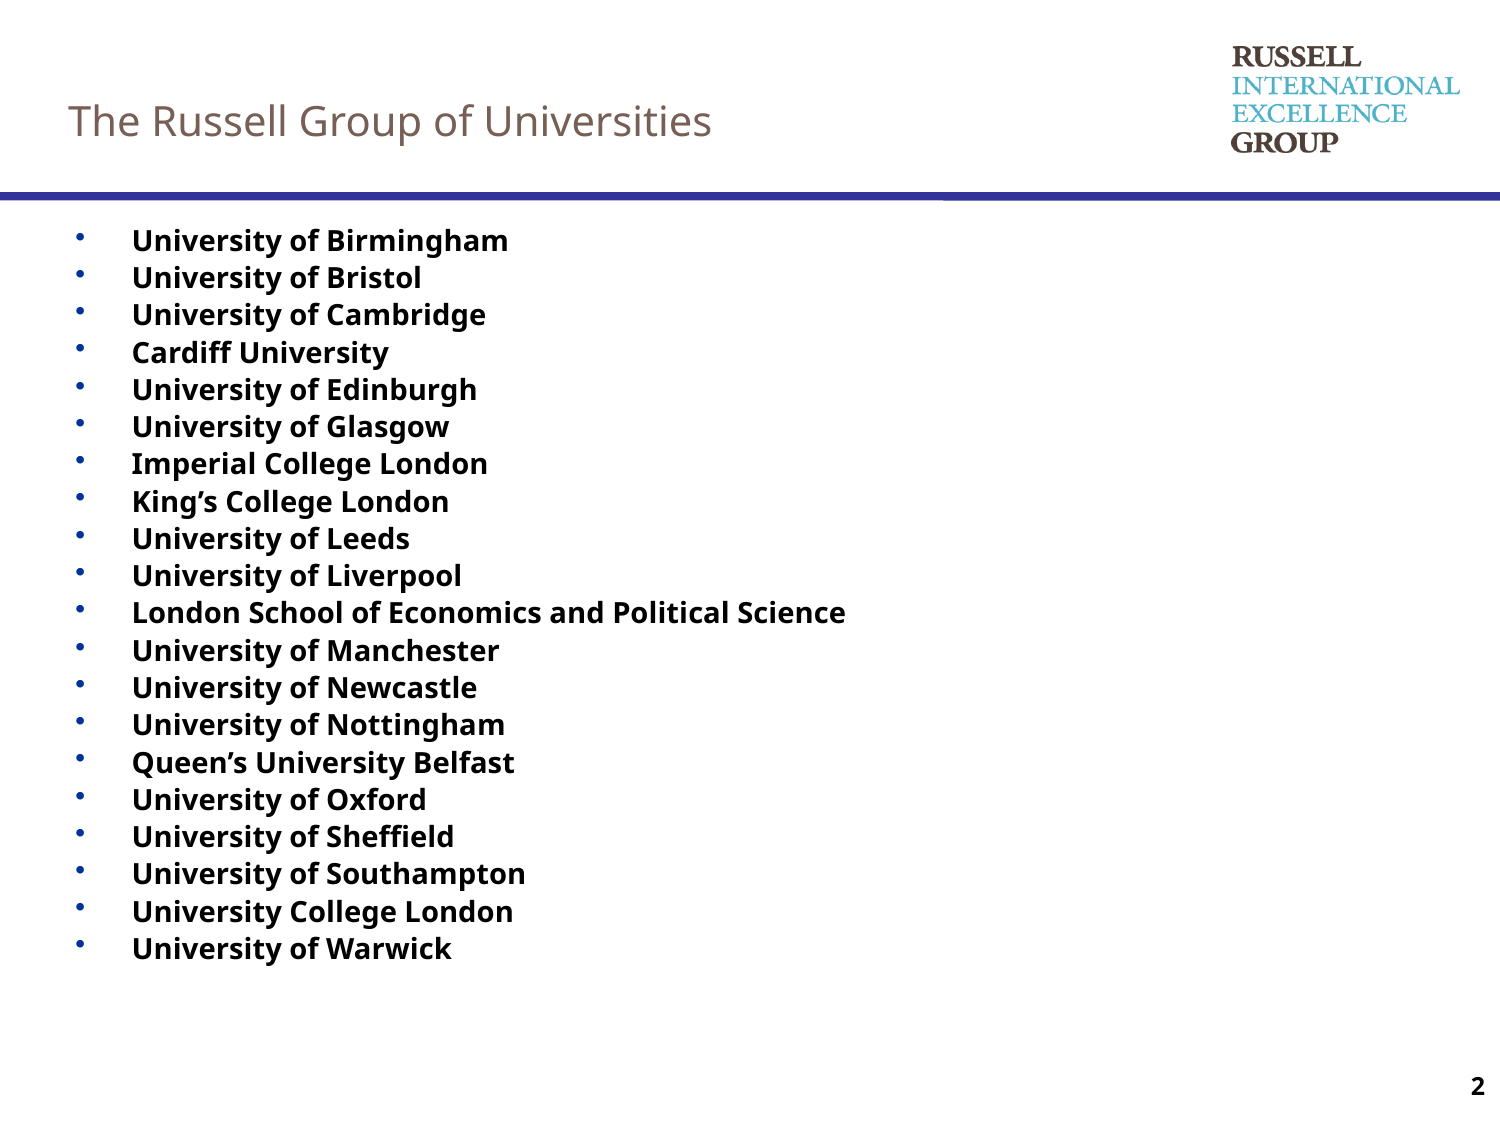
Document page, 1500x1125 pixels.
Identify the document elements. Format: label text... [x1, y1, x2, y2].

slide_number 2 [1187, 1049, 1500, 1125]
title The Russell Group of Universities [52, 42, 1271, 154]
list University of Birmingham University of Bristol University of Cambridge Cardiff University University of Edinburgh University of Glasgow Imperial College London King’s College London University of Leeds University of Liverpool London School of Economics and Political Science University of Manchester University of Newcastle University of Nottingham Queen’s University Belfast University of Oxford University of Sheffield University of Southampton University College London University of Warwick [60, 218, 1336, 1032]
picture [1271, 46, 1460, 153]
